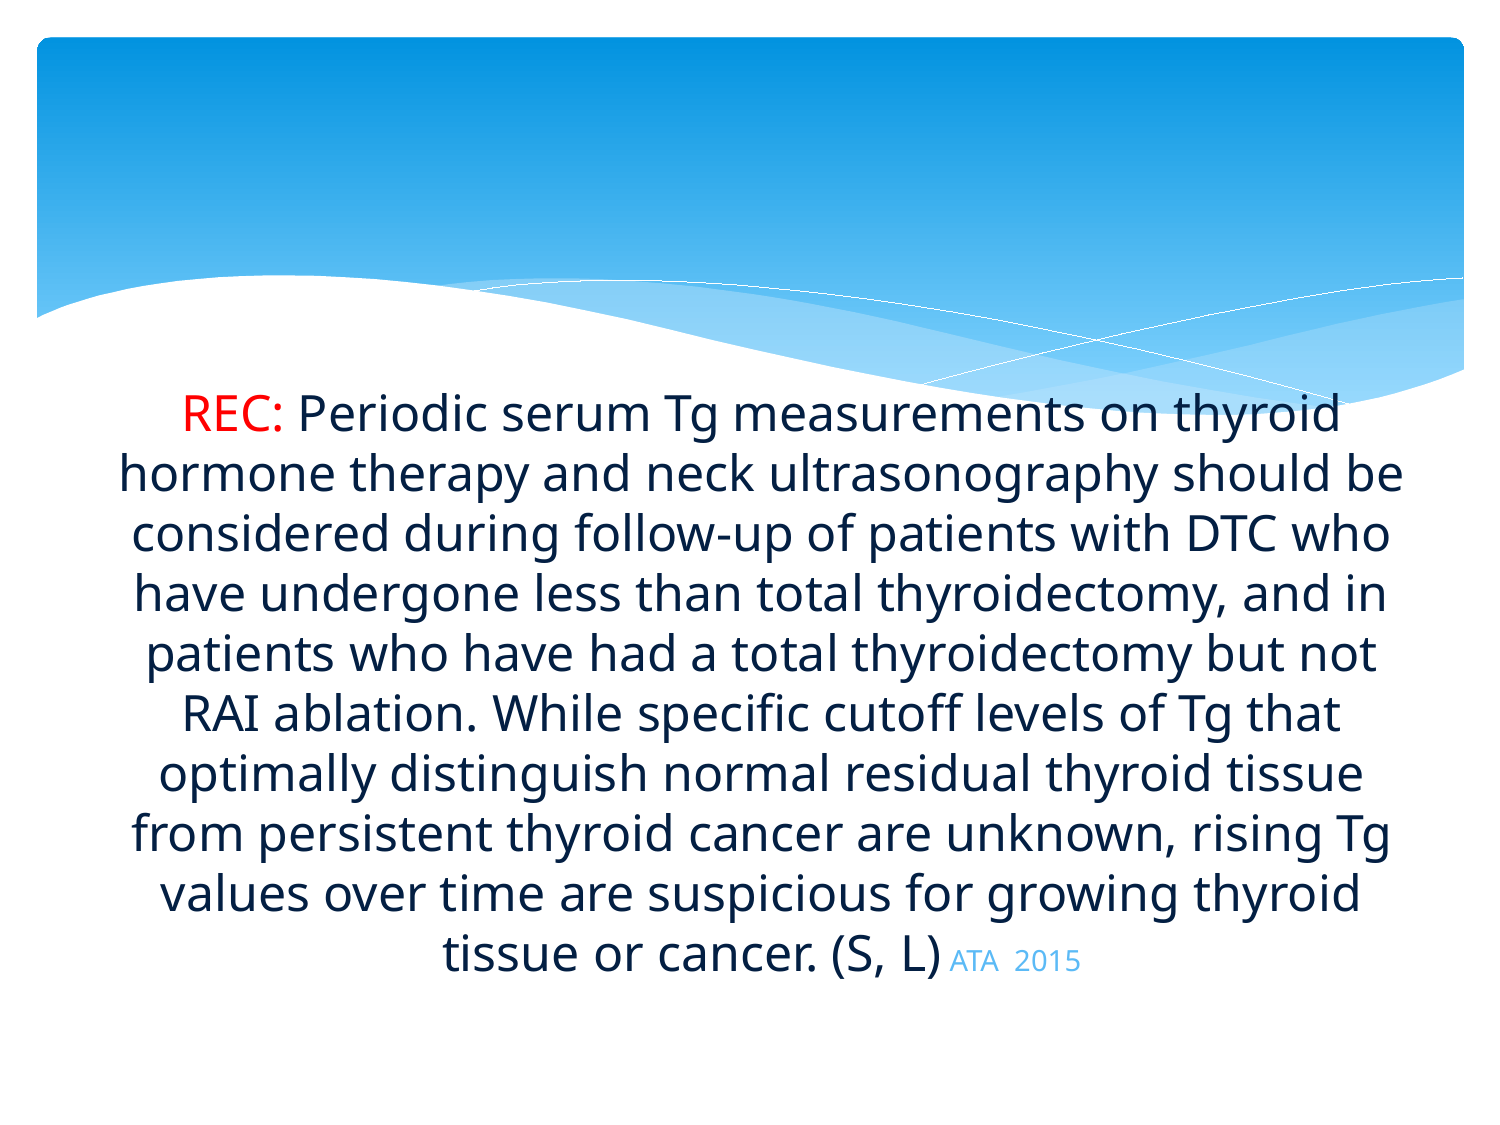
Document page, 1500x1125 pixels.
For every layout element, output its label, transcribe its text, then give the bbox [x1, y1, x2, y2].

list REC: Periodic serum Tg measurements on thyroid hormone therapy and neck ultrasonography should be considered during follow-up of patients with DTC who have undergone less than total thyroidectomy, and in patients who have had a total thyroidectomy but not RAI ablation. While specific cutoff levels of Tg that optimally distinguish normal residual thyroid tissue from persistent thyroid cancer are unknown, rising Tg values over time are suspicious for growing thyroid tissue or cancer. (S, L) ATA 2015 [100, 373, 1424, 1005]
